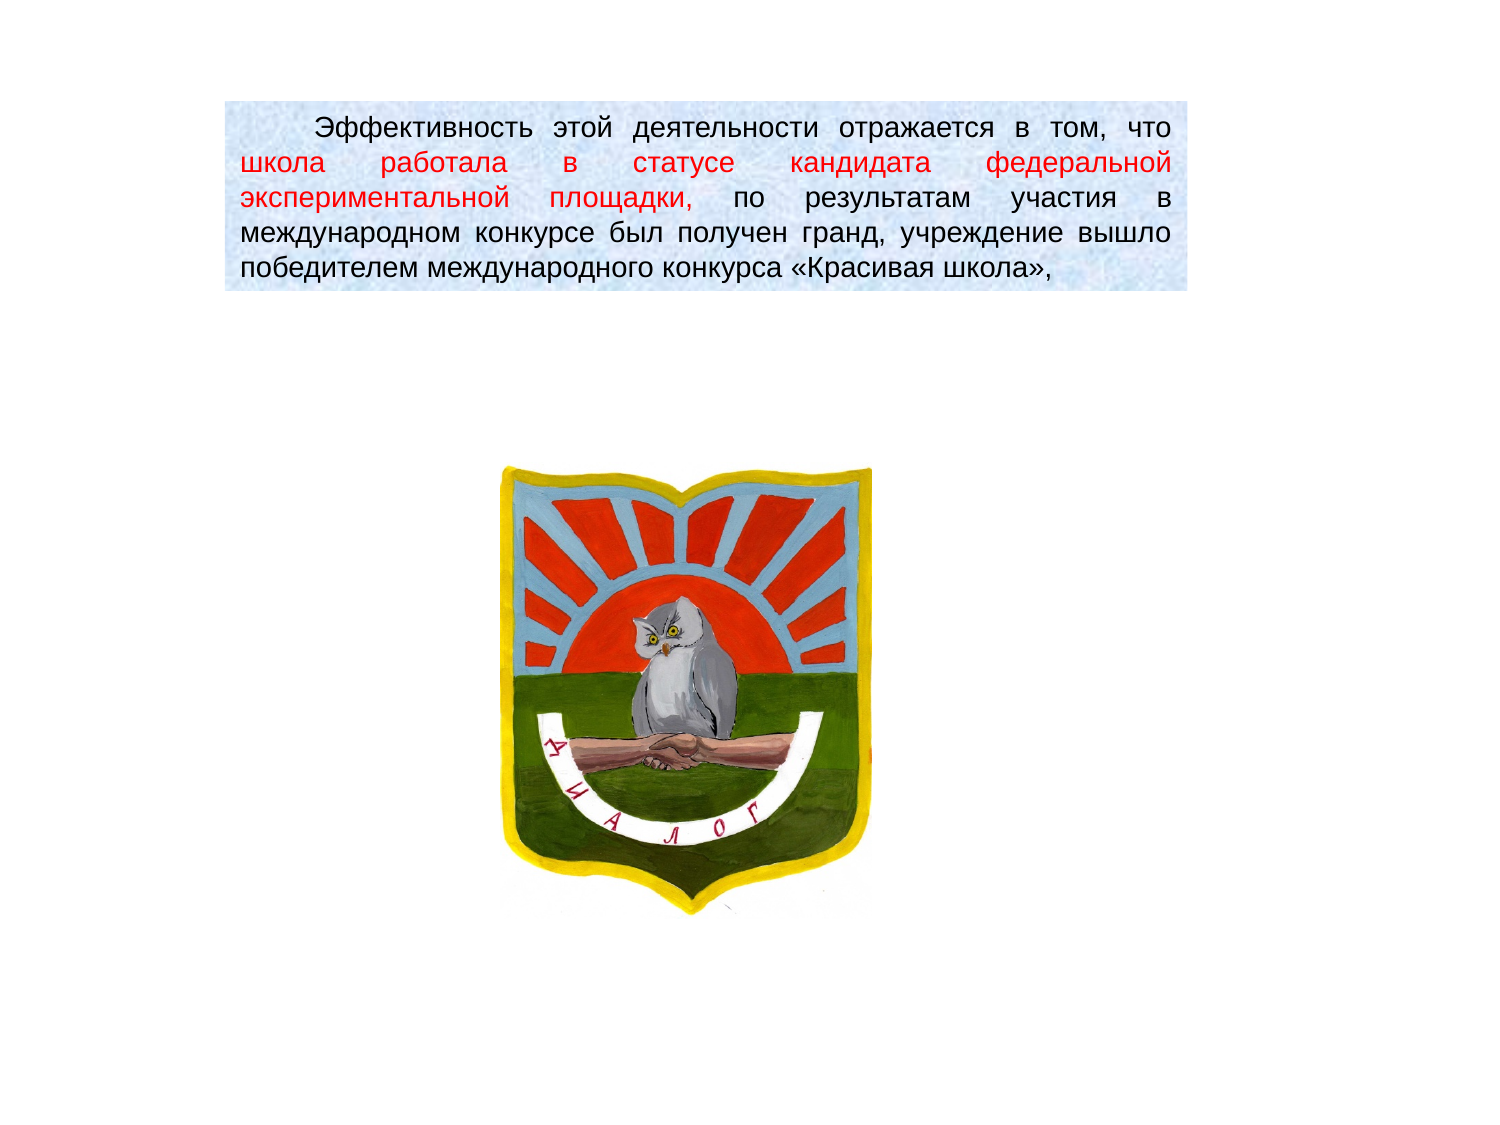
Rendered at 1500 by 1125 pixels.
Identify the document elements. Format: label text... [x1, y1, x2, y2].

picture [499, 462, 872, 919]
text_box Эффективность этой деятельности отражается в том, что школа работала в статусе кандидата федеральной экспериментальной площадки, по результатам участия в международном конкурсе был получен гранд, учреждение вышло победителем международного конкурса «Красивая школа», [224, 101, 1188, 291]
